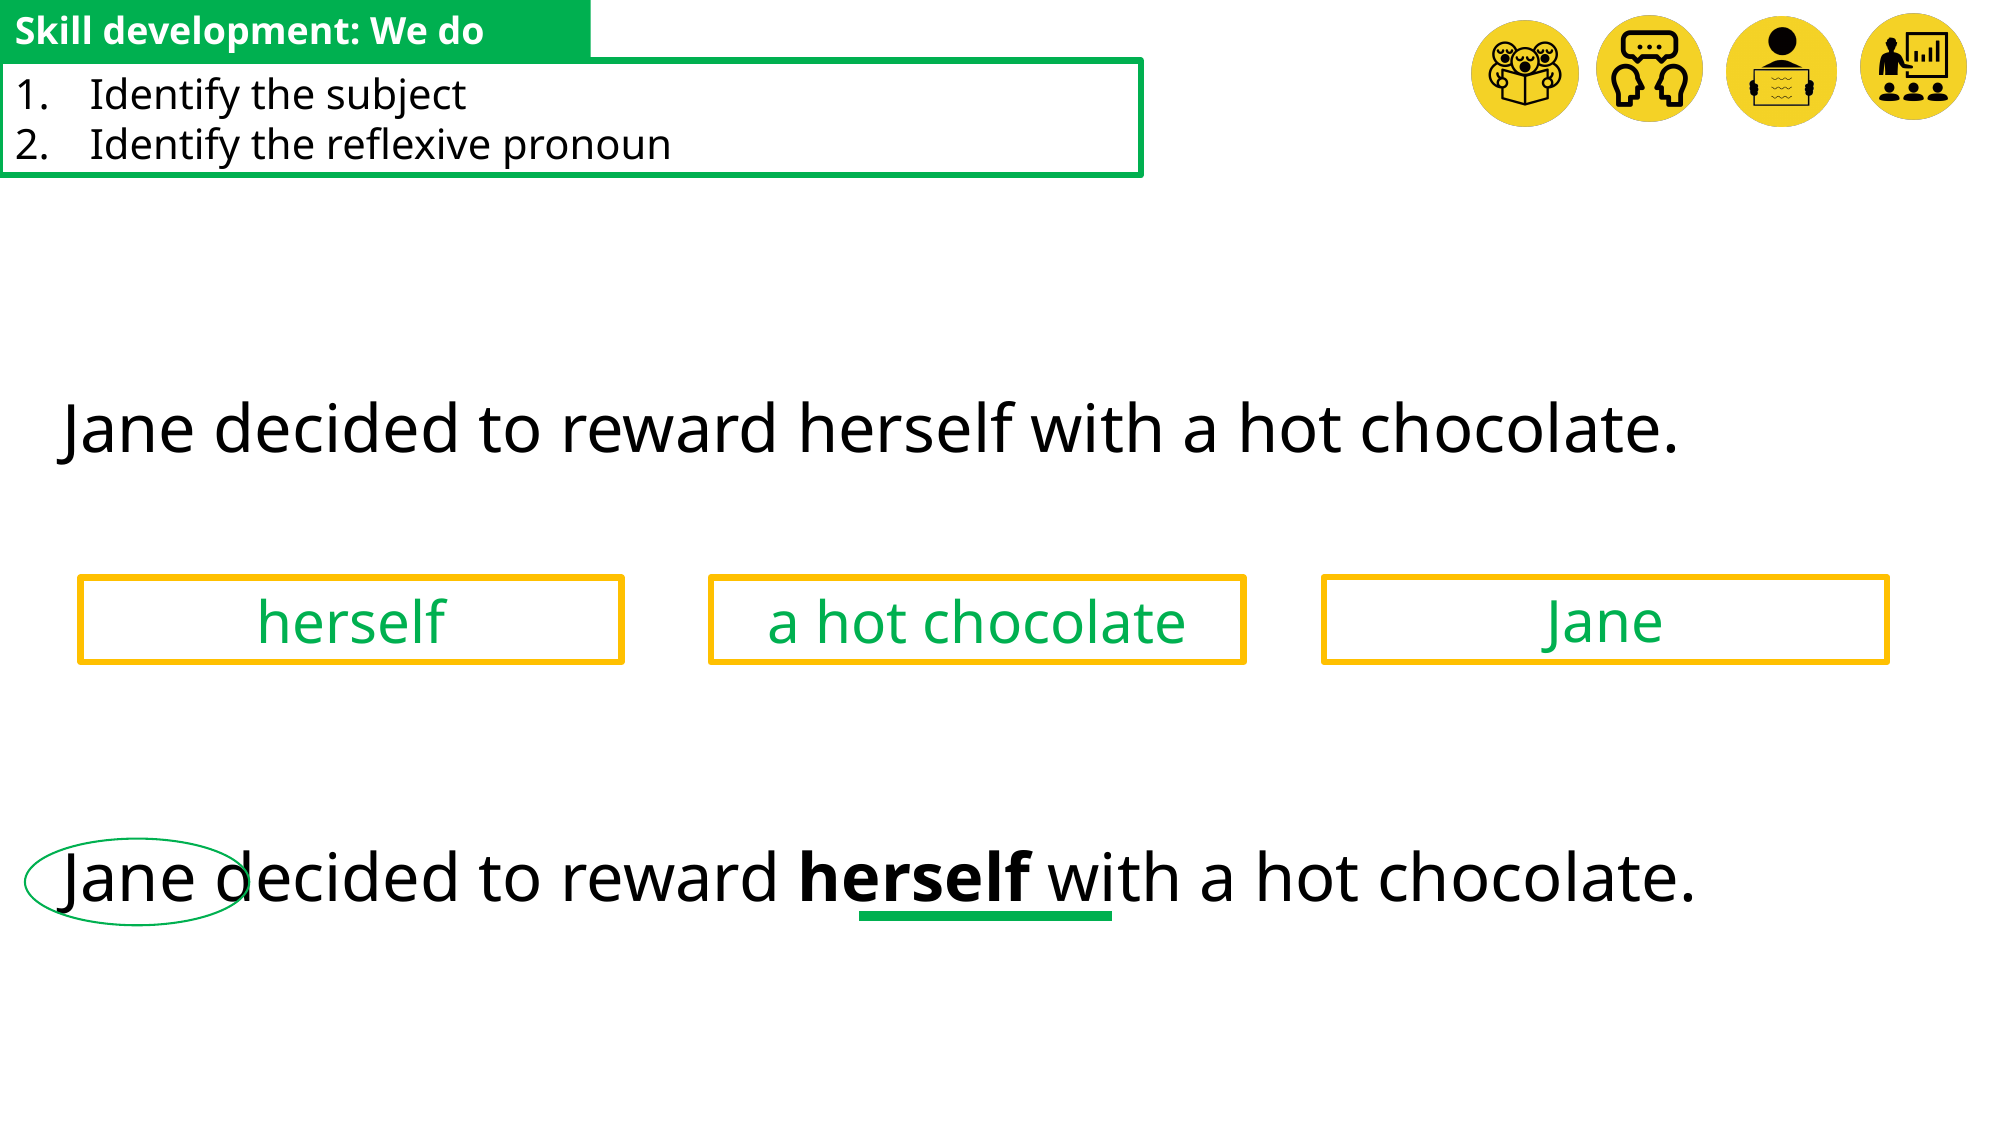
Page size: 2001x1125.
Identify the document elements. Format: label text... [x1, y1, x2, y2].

picture [1469, 18, 1581, 129]
text_box Identify the subject Identify the reflexive pronoun [0, 60, 1141, 176]
picture [1726, 16, 1837, 127]
text_box Jane decided to reward herself with a hot chocolate. [47, 378, 1925, 474]
text_box a hot chocolate [710, 577, 1244, 663]
text_box Jane [1323, 577, 1888, 662]
text_box Skill development: We do [0, 0, 591, 60]
text_box [859, 911, 1112, 921]
text_box herself [80, 577, 622, 663]
text_box Jane decided to reward herself with a hot chocolate. [47, 827, 2000, 923]
picture [1594, 13, 1705, 124]
text_box [23, 837, 251, 927]
picture [1858, 11, 1969, 122]
